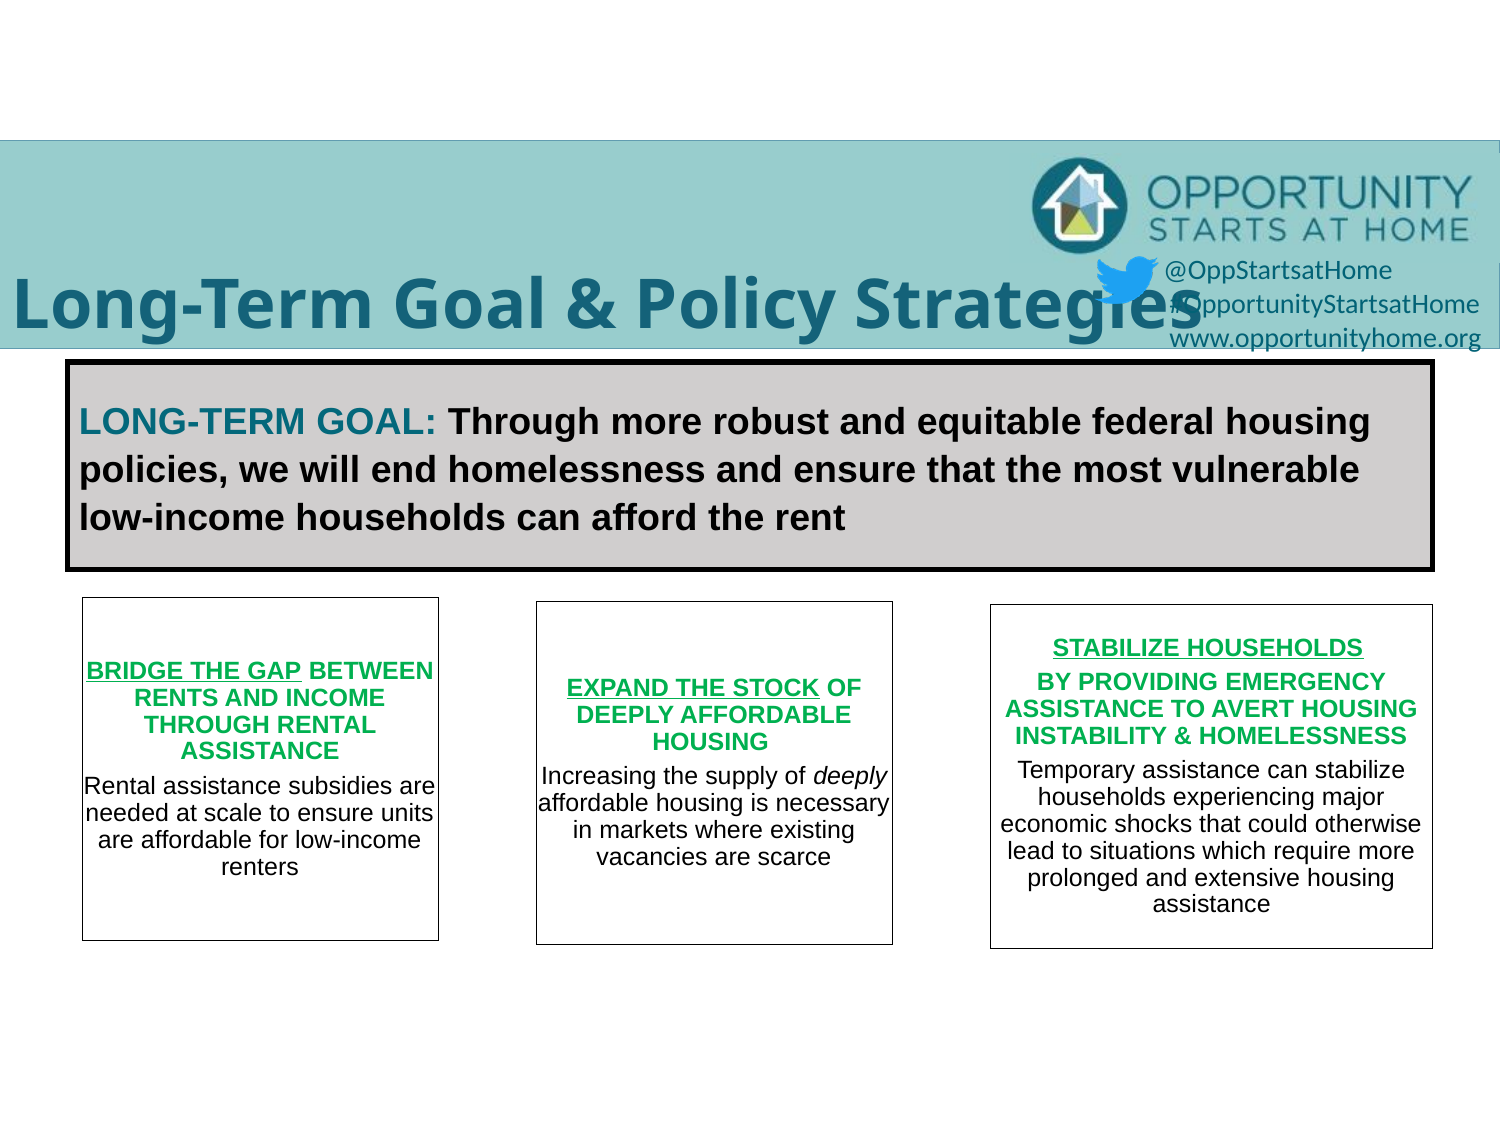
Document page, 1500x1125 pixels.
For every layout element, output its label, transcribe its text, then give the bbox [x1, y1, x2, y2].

picture [1009, 153, 1500, 304]
text_box EXPAND THE STOCK OF DEEPLY AFFORDABLE HOUSING Increasing the supply of deeply affordable housing is necessary in markets where existing vacancies are scarce [536, 601, 893, 945]
text_box BRIDGE THE GAP BETWEEN RENTS AND INCOME THROUGH RENTAL ASSISTANCE Rental assistance subsidies are needed at scale to ensure units are affordable for low-income renters [82, 597, 439, 941]
text_box @OppStartsatHome #OpportunityStartsatHome www.opportunityhome.org [1060, 263, 1500, 361]
text_box STABILIZE HOUSEHOLDS BY PROVIDING EMERGENCY ASSISTANCE TO AVERT HOUSING INSTABILITY & HOMELESSNESS Temporary assistance can stabilize households experiencing major economic shocks that could otherwise lead to situations which require more prolonged and extensive housing assistance [990, 604, 1433, 949]
text_box Long-Term Goal & Policy Strategies [0, 140, 1500, 349]
text_box LONG-TERM GOAL: Through more robust and equitable federal housing policies, we will end homelessness and ensure that the most vulnerable low-income households can afford the rent [67, 361, 1433, 570]
